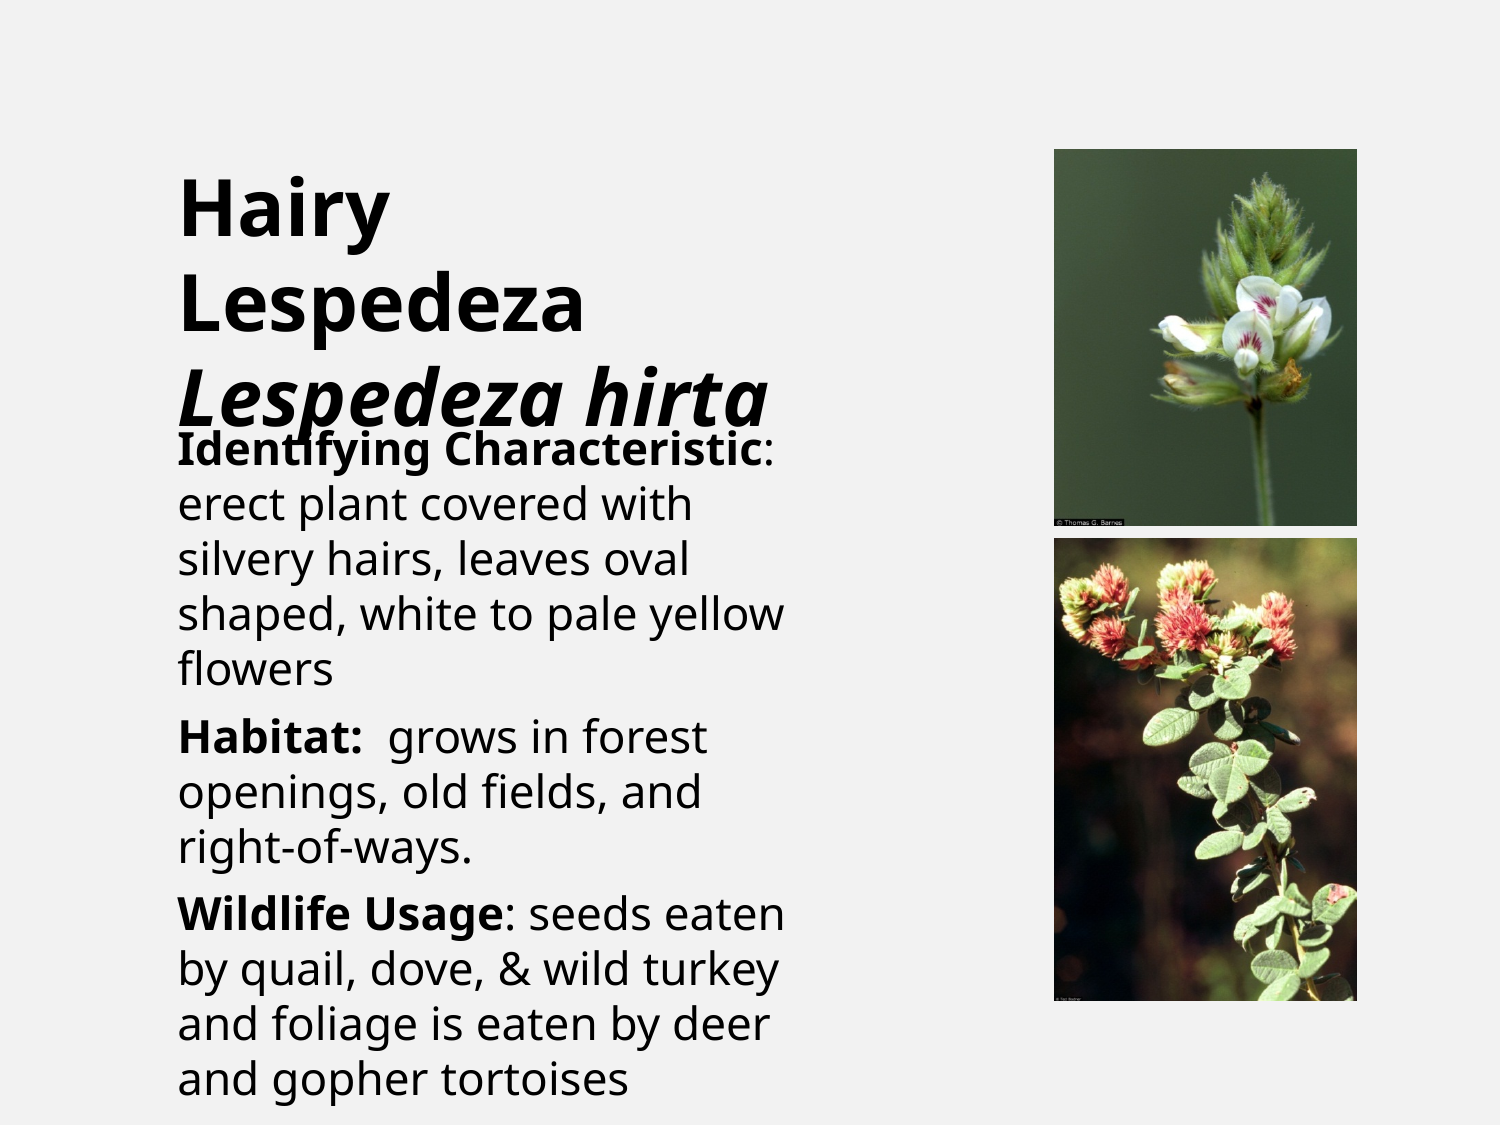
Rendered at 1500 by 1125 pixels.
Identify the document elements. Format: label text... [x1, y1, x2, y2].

text_box Hairy Lespedeza Lespedeza hirta [162, 149, 800, 412]
text_box Identifying Characteristic: erect plant covered with silvery hairs, leaves oval shaped, white to pale yellow flowers Habitat: grows in forest openings, old fields, and right-of-ways. Wildlife Usage: seeds eaten by quail, dove, & wild turkey and foliage is eaten by deer and gopher tortoises [162, 412, 825, 1112]
picture [1054, 149, 1358, 527]
picture [1054, 538, 1358, 1002]
